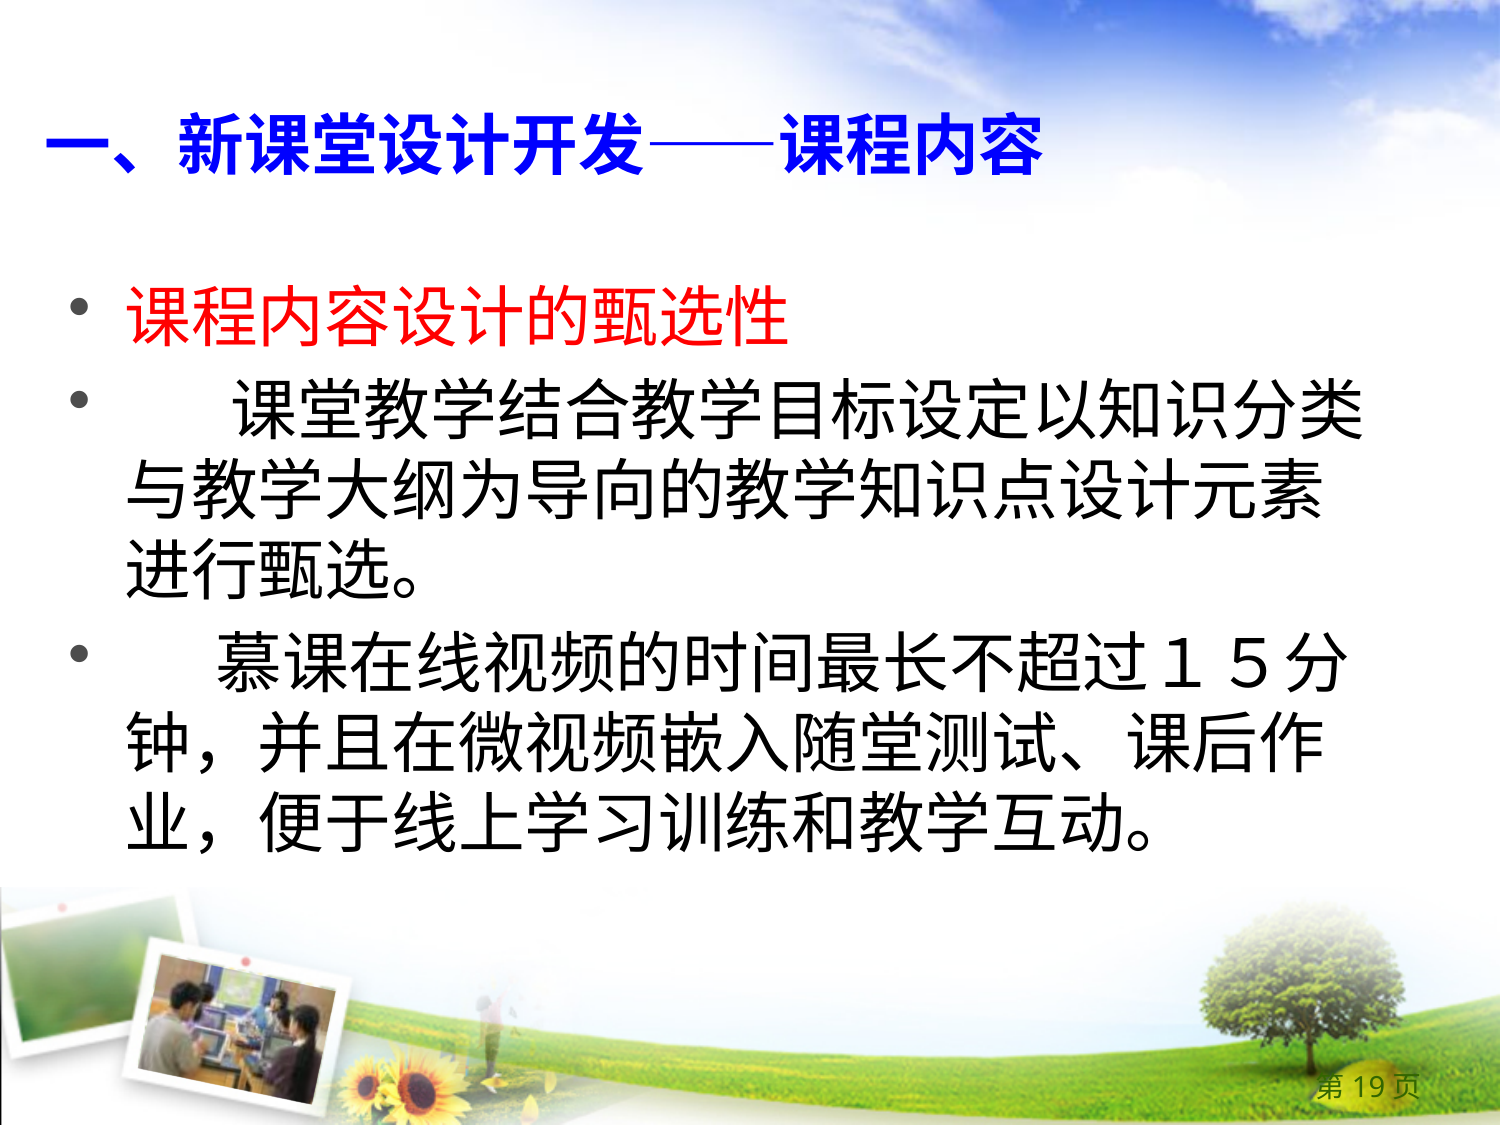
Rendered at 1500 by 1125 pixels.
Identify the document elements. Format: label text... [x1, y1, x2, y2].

title 一、新课堂设计开发——课程内容 [29, 95, 1422, 191]
picture [393, 0, 1500, 242]
slide_number 第19页 [1262, 1035, 1476, 1111]
picture [0, 887, 1500, 1125]
list 课程内容设计的甄选性 课堂教学结合教学目标设定以知识分类与教学大纲为导向的教学知识点设计元素进行甄选。 慕课在线视频的时间最长不超过１５分钟，并且在微视频嵌入随堂测试、课后作业，便于线上学习训练和教学互动。 [52, 266, 1404, 919]
